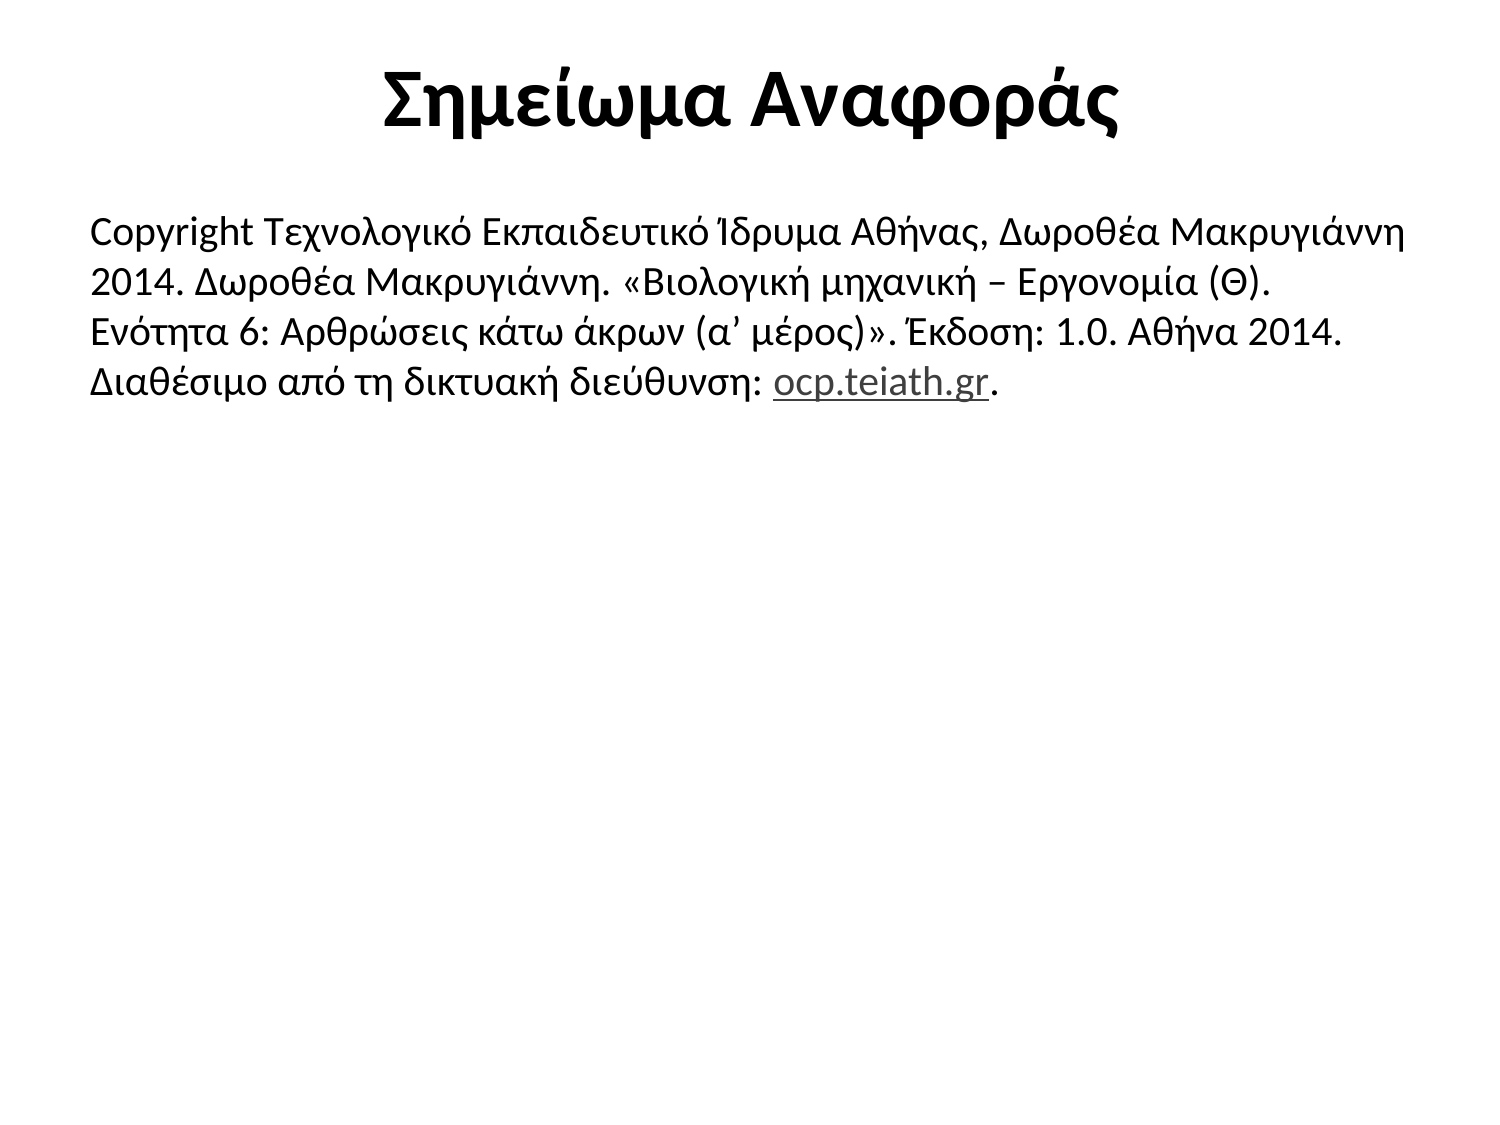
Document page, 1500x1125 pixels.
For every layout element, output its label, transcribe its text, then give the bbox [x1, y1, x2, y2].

list Copyright Τεχνολογικό Εκπαιδευτικό Ίδρυμα Αθήνας, Δωροθέα Μακρυγιάννη 2014. Δωροθέα Μακρυγιάννη. «Βιολογική μηχανική – Εργονομία (Θ). Ενότητα 6: Αρθρώσεις κάτω άκρων (α’ μέρος)». Έκδοση: 1.0. Αθήνα 2014. Διαθέσιμο από τη δικτυακή διεύθυνση: ocp.teiath.gr. [75, 196, 1425, 1024]
title Σημείωμα Αναφοράς [76, 19, 1427, 169]
